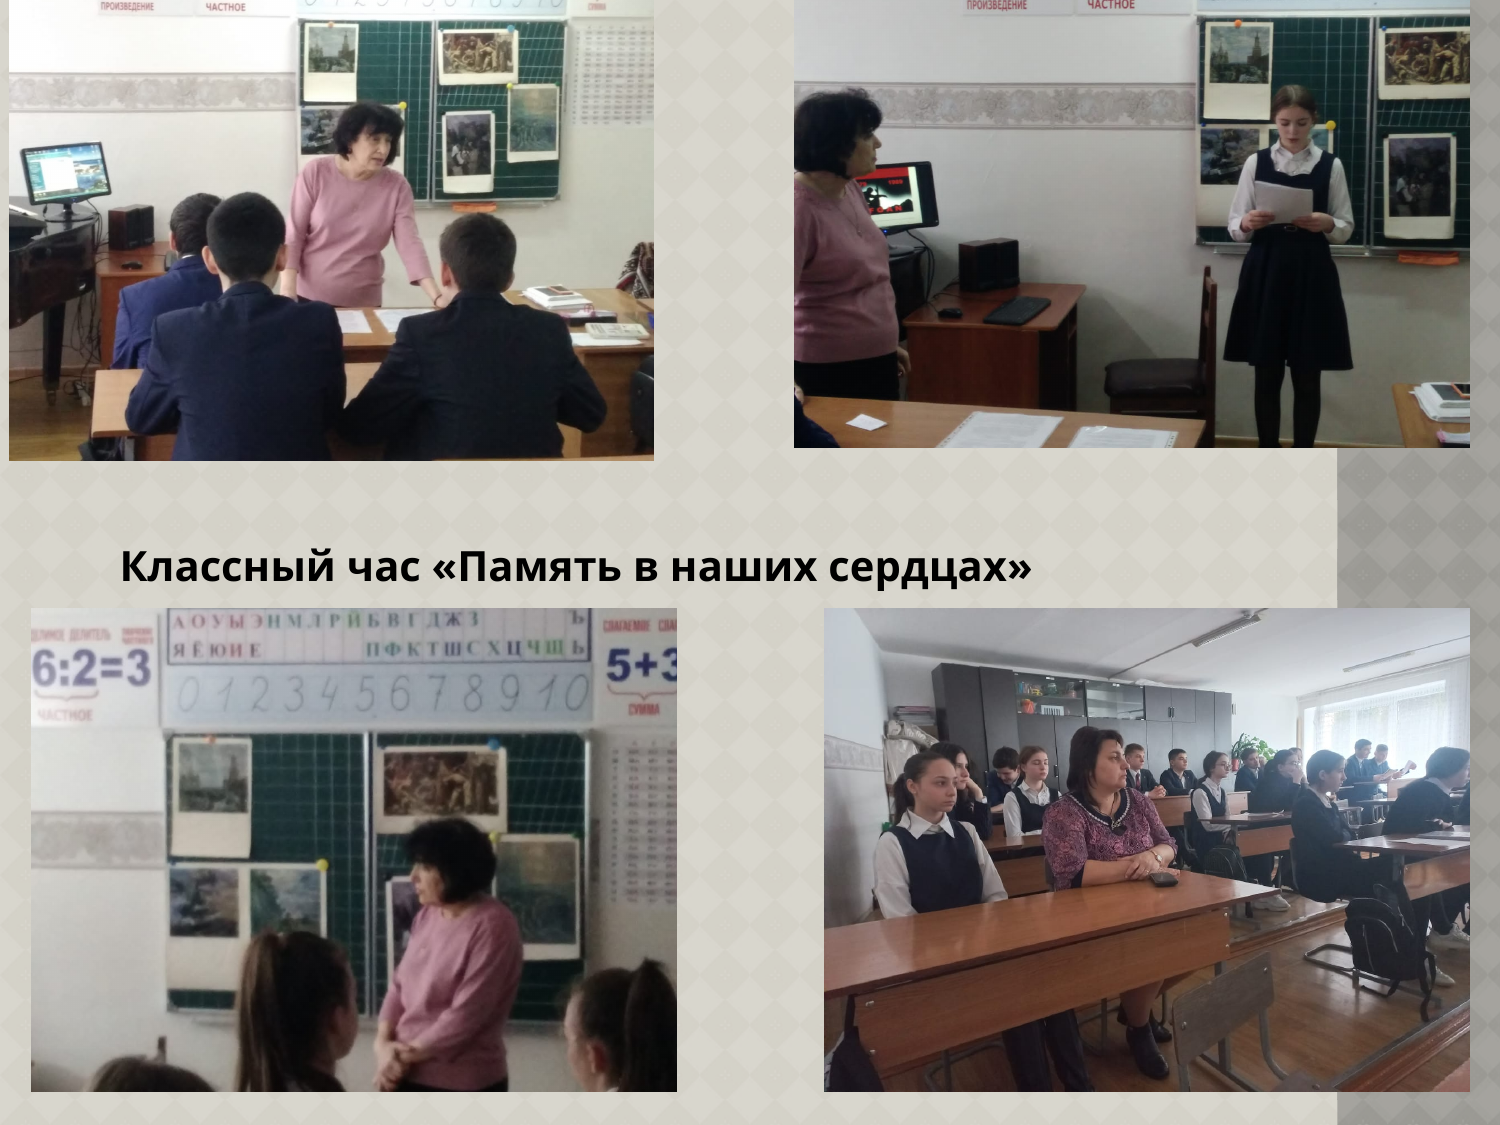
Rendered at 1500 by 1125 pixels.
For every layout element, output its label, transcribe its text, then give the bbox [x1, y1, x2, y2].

picture [824, 607, 1470, 1093]
text_box Классный час «Память в наших сердцах» [112, 532, 1365, 598]
picture [8, 0, 655, 461]
picture [31, 607, 677, 1093]
picture [793, 0, 1470, 449]
